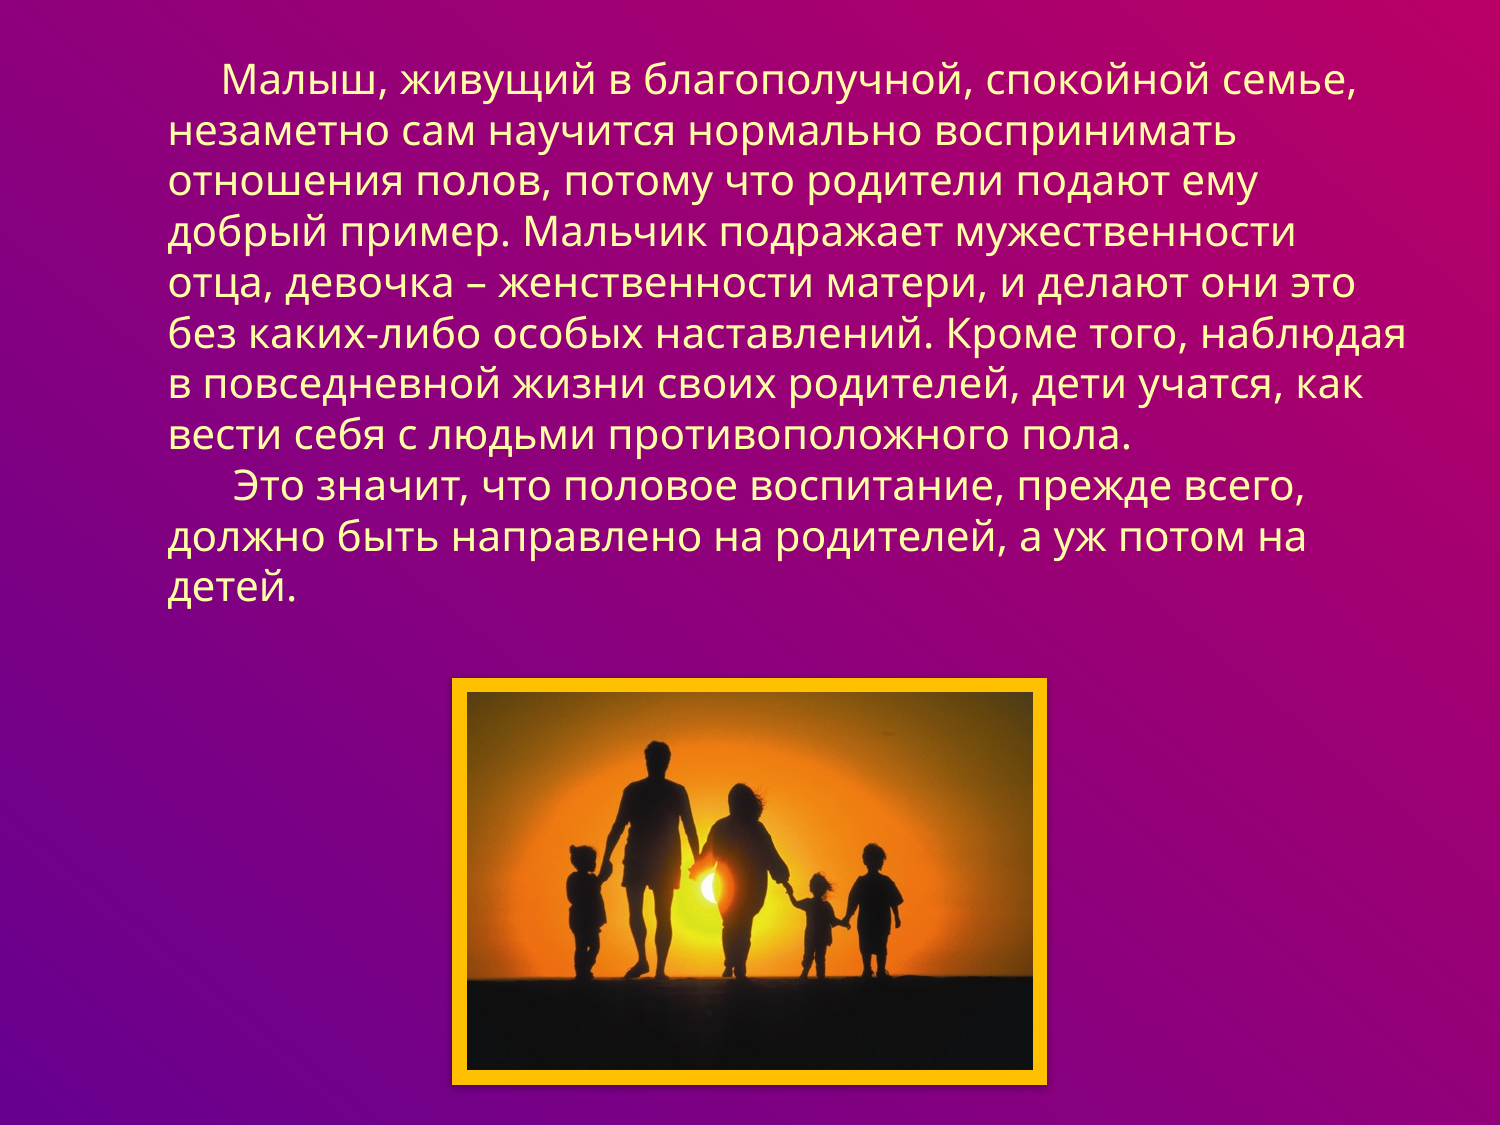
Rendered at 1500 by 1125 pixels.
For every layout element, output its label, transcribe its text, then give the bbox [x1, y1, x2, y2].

list Малыш, живущий в благополучной, спокойной семье, незаметно сам научится нормально воспринимать отношения полов, потому что родители подают ему добрый пример. Мальчик подражает мужественности отца, девочка – женственности матери, и делают они это без каких-либо особых наставлений. Кроме того, наблюдая в повседневной жизни своих родителей, дети учатся, как вести себя с людьми противоположного пола. Это значит, что половое воспитание, прежде всего, должно быть направлено на родителей, а уж потом на детей. [76, 44, 1425, 657]
picture [466, 692, 1034, 1071]
